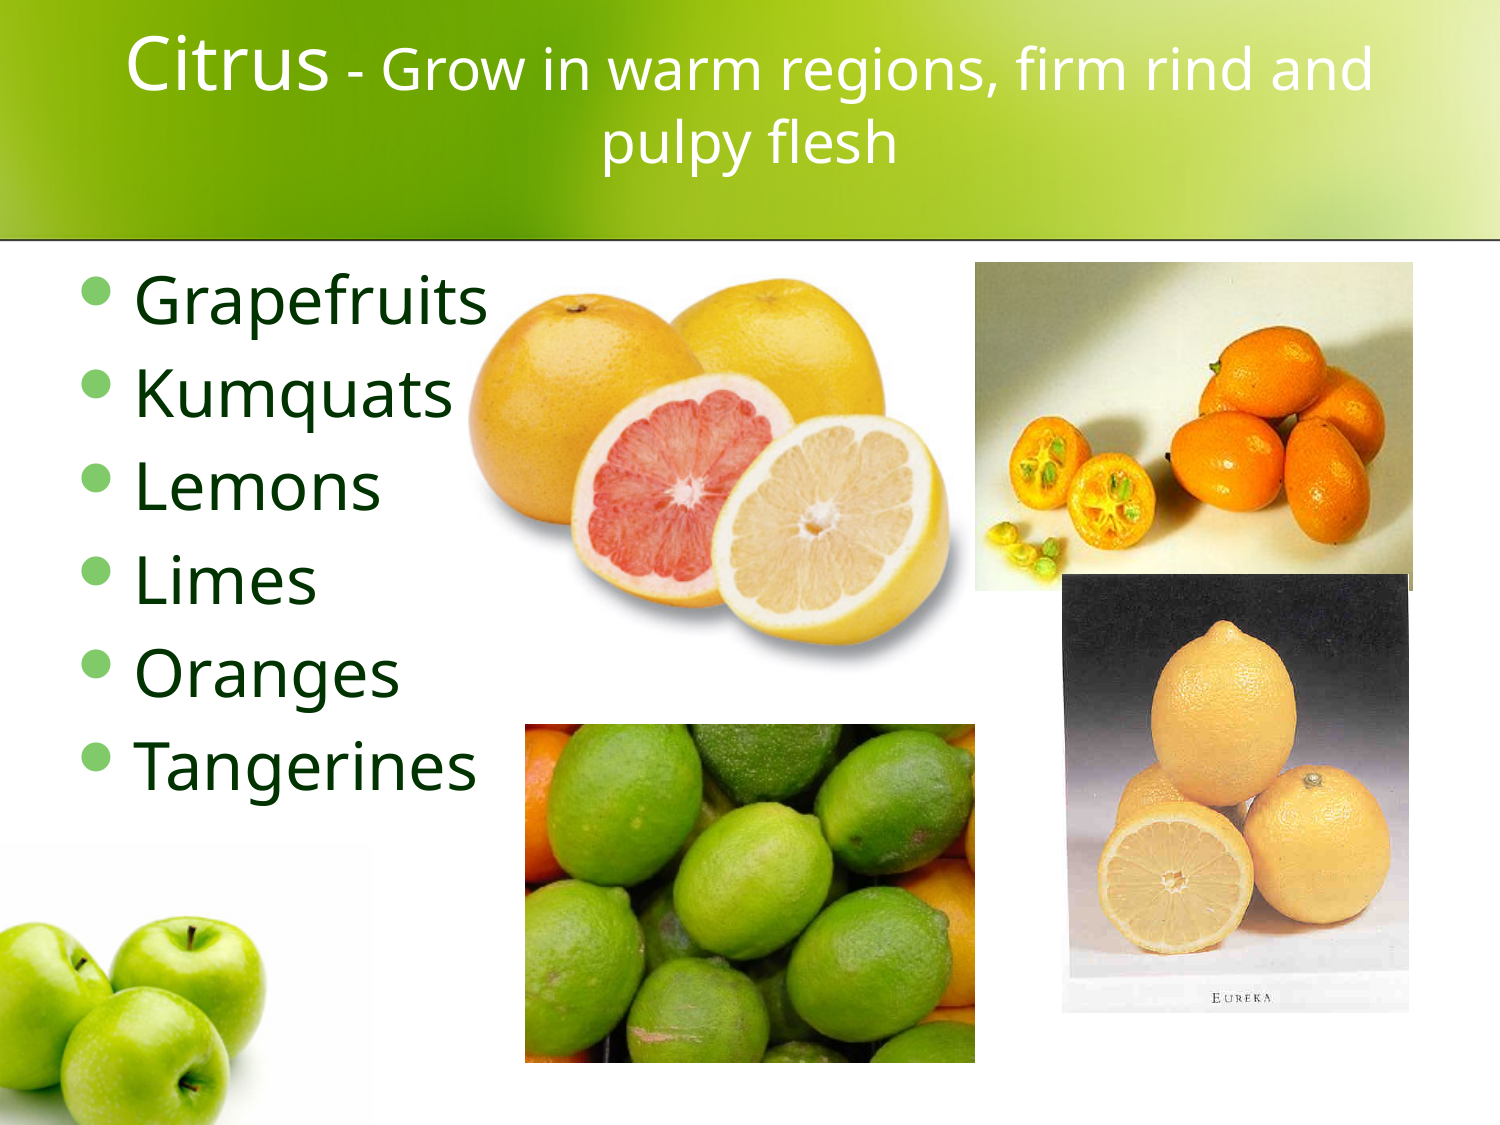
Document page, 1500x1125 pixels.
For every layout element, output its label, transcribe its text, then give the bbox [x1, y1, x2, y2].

picture [0, 0, 1500, 1125]
title Citrus - Grow in warm regions, firm rind and pulpy flesh [62, 62, 1438, 238]
list Grapefruits Kumquats Lemons Limes Oranges Tangerines [62, 249, 1438, 913]
